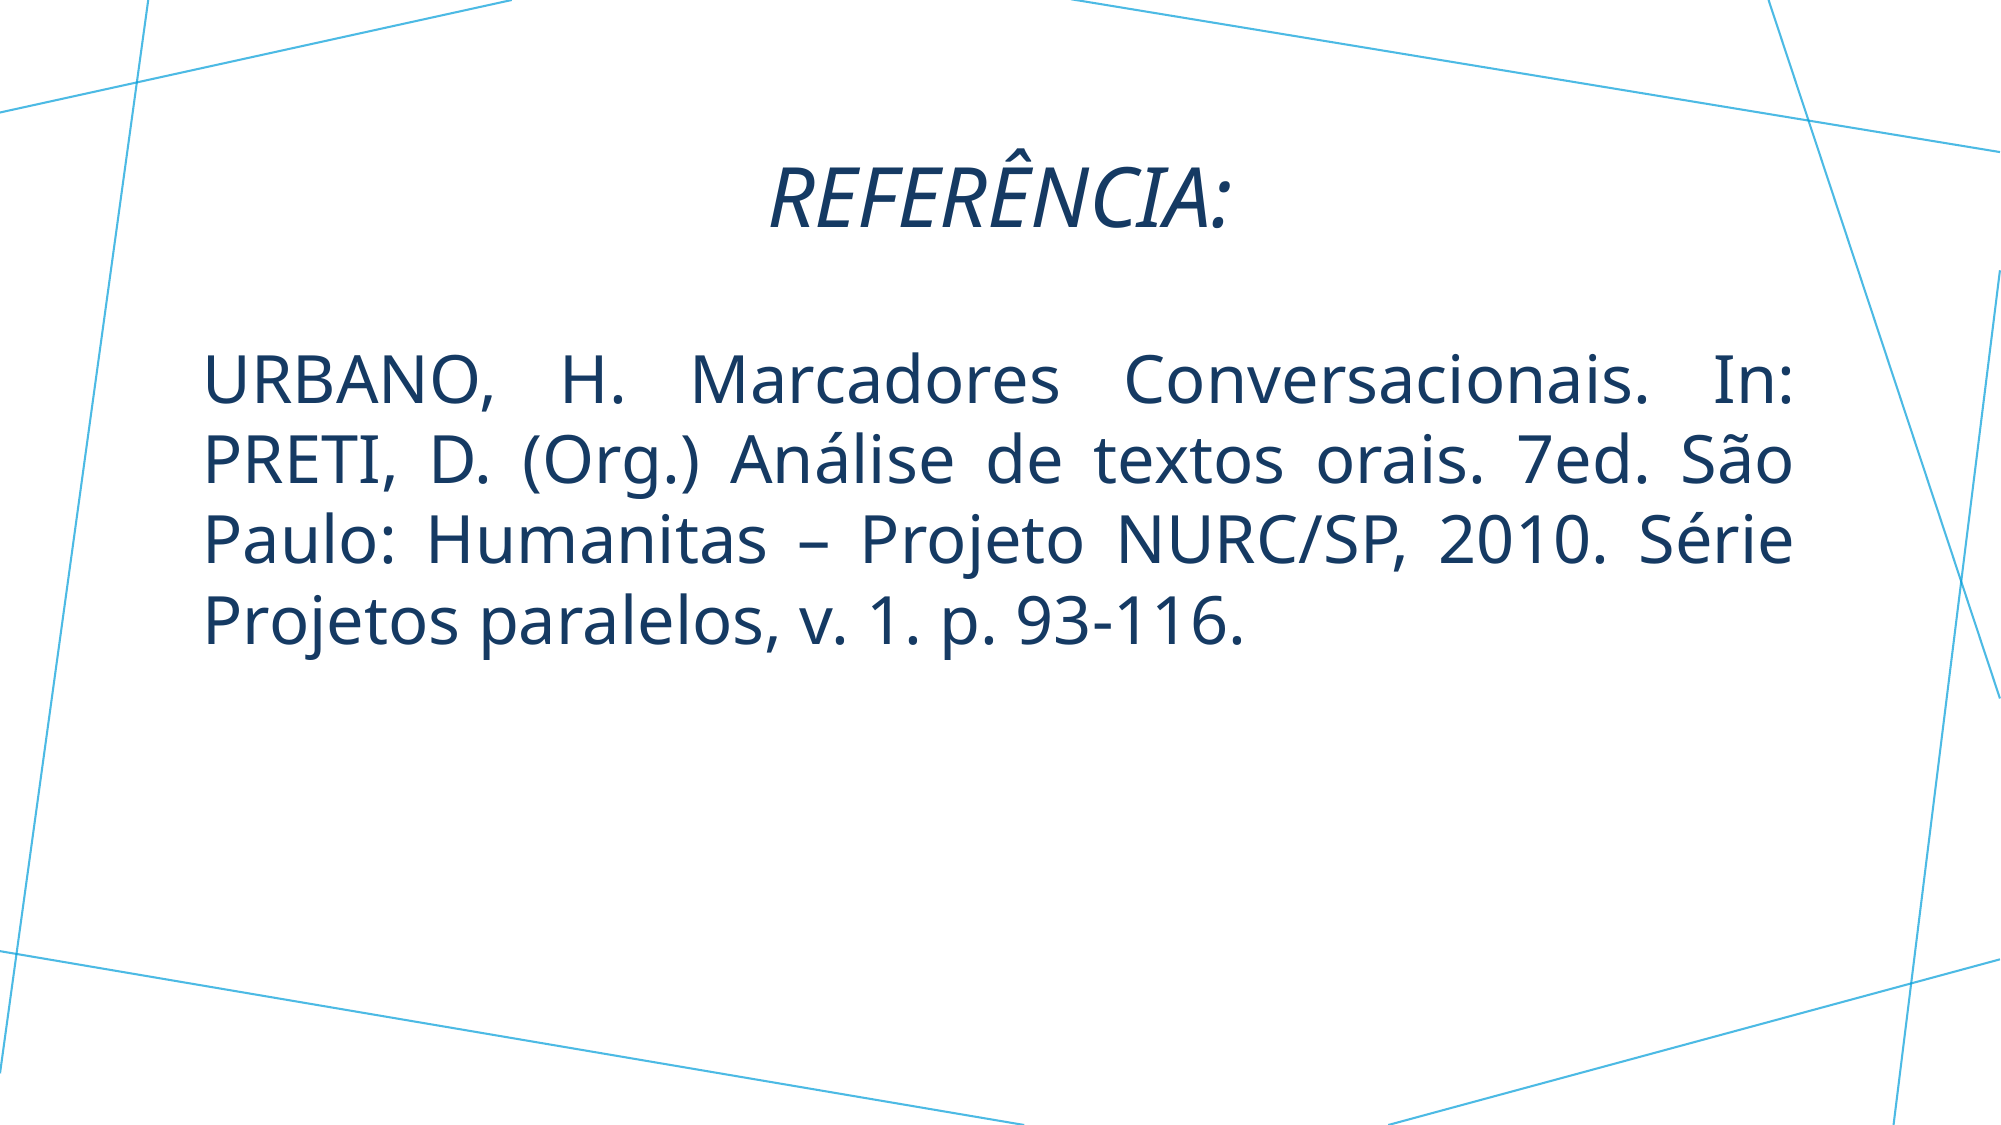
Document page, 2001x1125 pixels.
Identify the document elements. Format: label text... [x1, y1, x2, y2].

title Referência: [187, 87, 1813, 315]
text_box [1085, 144, 1116, 206]
list URBANO, H. Marcadores Conversacionais. In: PRETI, D. (Org.) Análise de textos orais. 7ed. São Paulo: Humanitas – Projeto NURC/SP, 2010. Série Projetos paralelos, v. 1. p. 93-116. [187, 329, 1813, 990]
